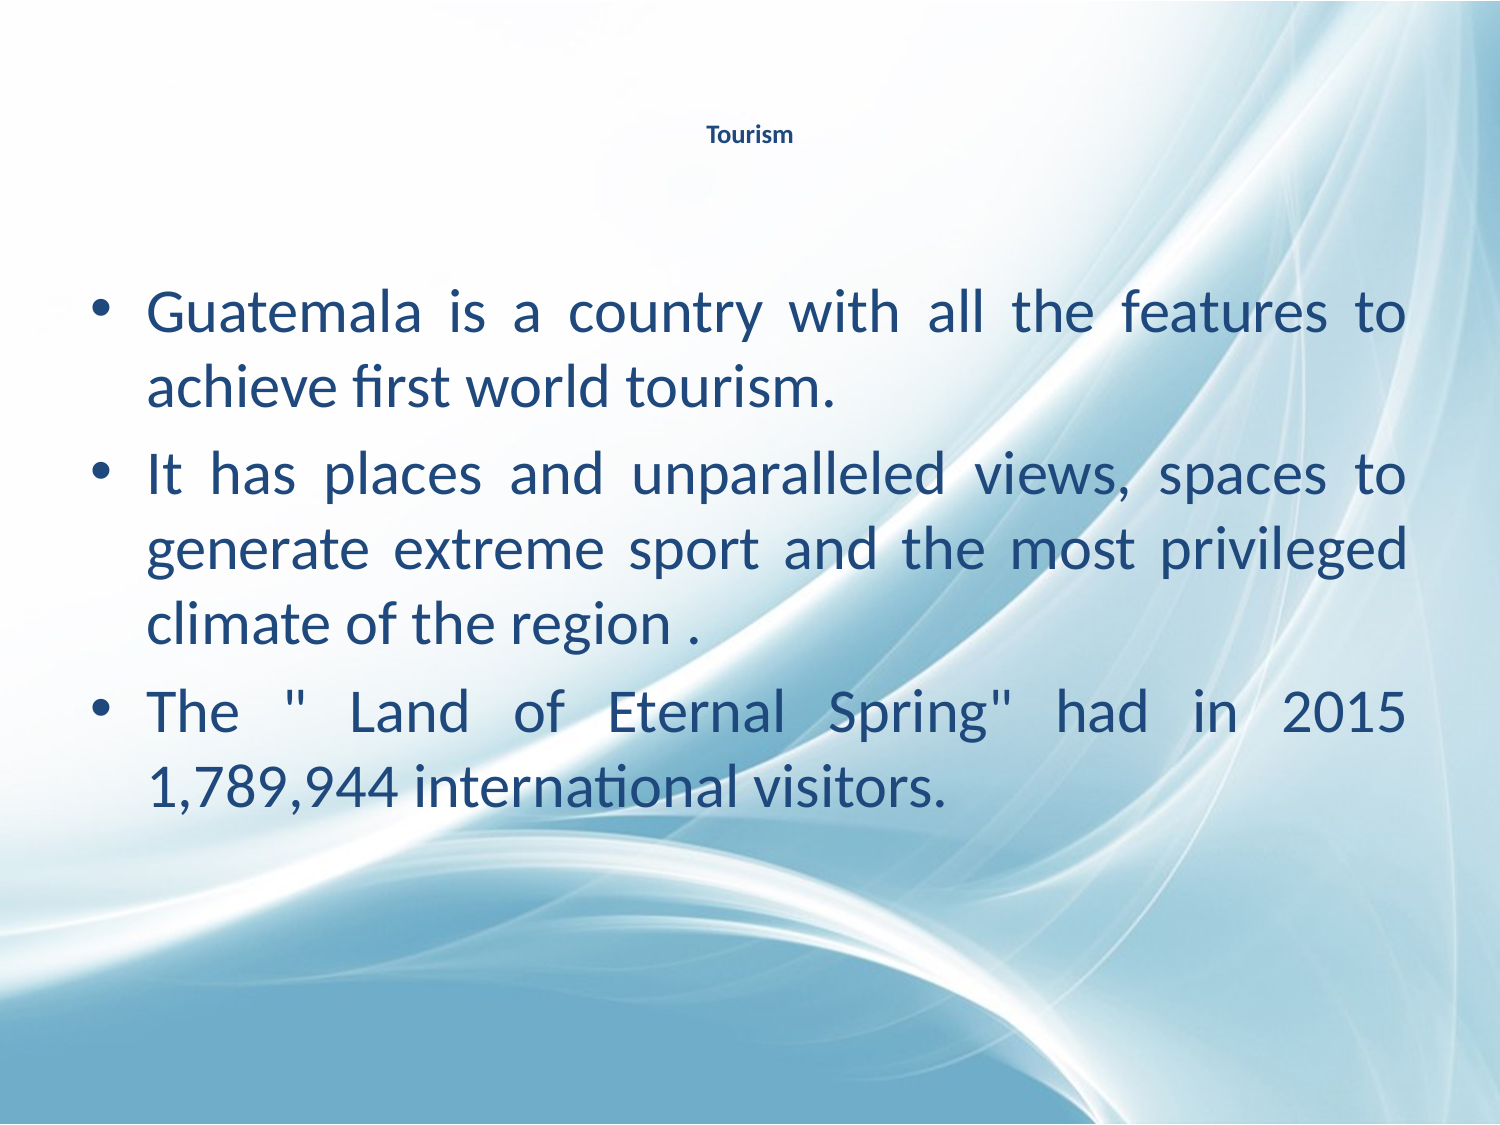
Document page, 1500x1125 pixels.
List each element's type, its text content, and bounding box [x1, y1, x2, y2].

picture [0, 1, 1500, 1124]
title Tourism [75, 45, 1425, 233]
list Guatemala is a country with all the features to achieve first world tourism. It has places and unparalleled views, spaces to generate extreme sport and the most privileged climate of the region . The " Land of Eternal Spring" had in 2015 1,789,944 international visitors. [75, 262, 1425, 1005]
